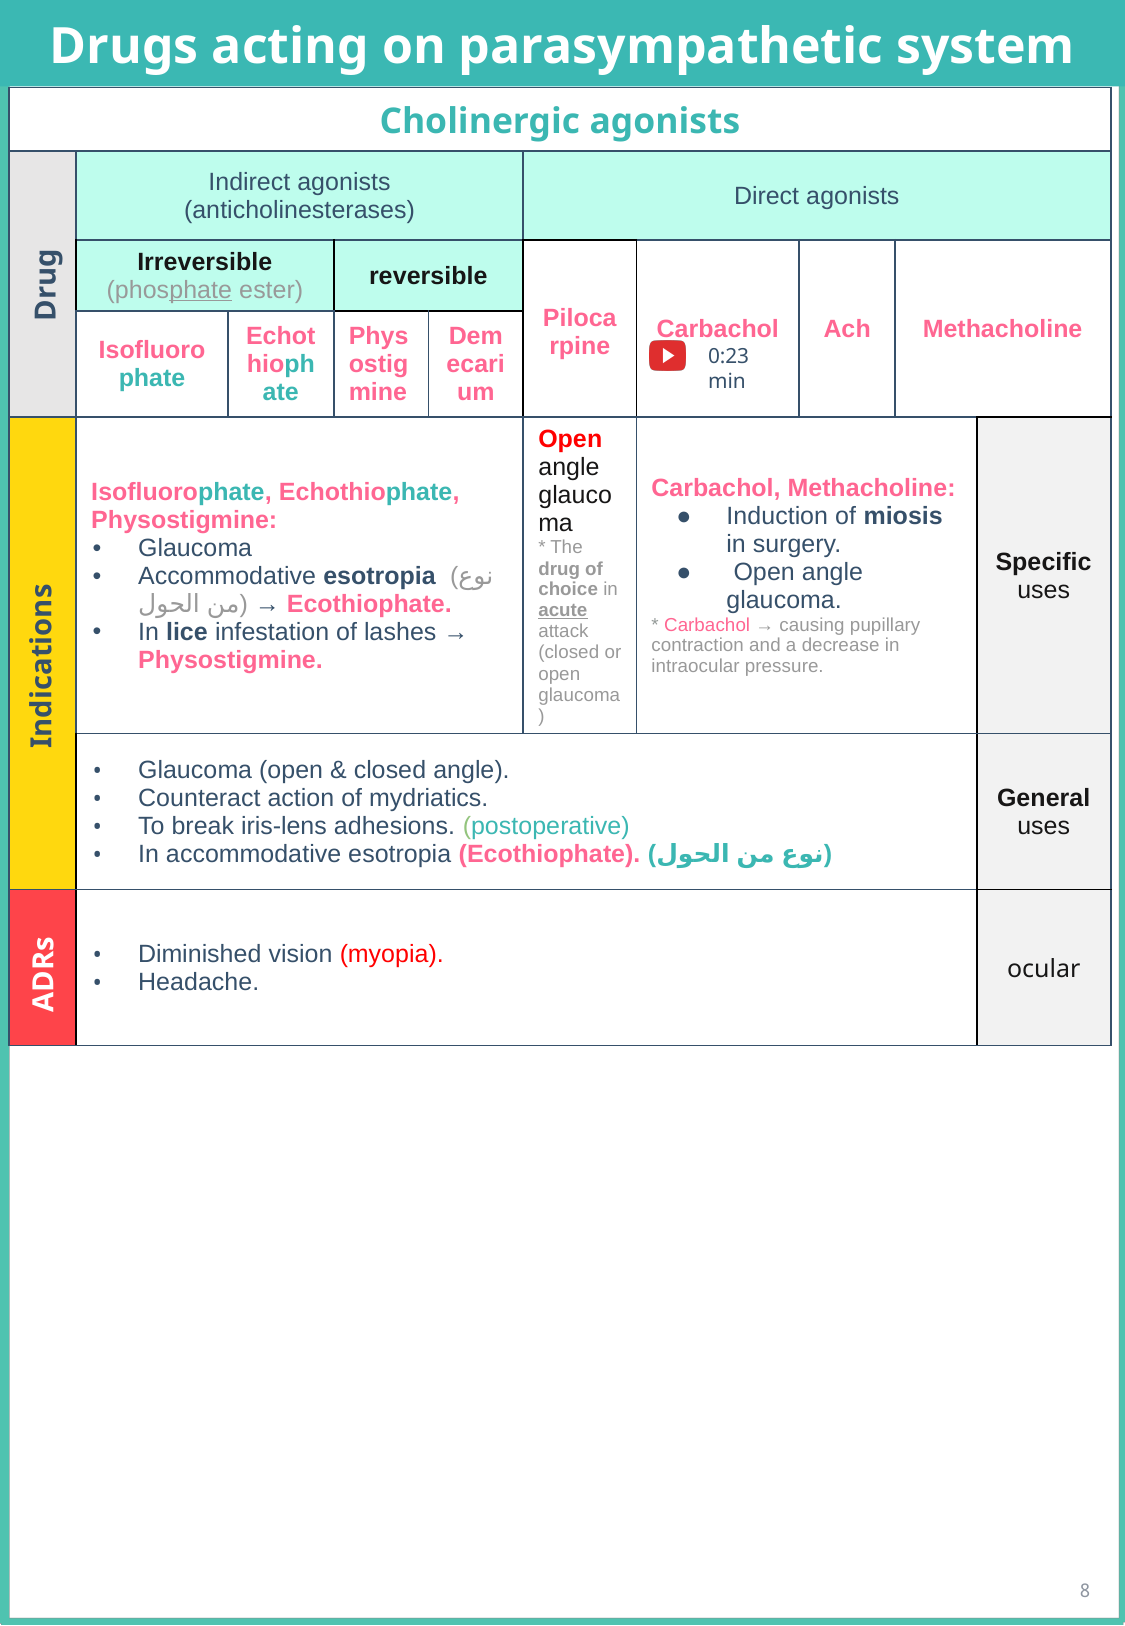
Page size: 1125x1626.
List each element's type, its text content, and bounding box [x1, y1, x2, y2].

table_cell [10, 890, 75, 1045]
slide_number 8 [851, 1547, 1105, 1625]
table_cell Specific uses [978, 418, 1110, 733]
table_cell Physostigmine [335, 312, 428, 416]
table_cell Pilocarpine [524, 241, 636, 416]
table_cell Open angle glaucoma * The drug of choice in acute attack (closed or open glaucoma) [524, 418, 636, 733]
text_box ADRs [9, 919, 58, 1045]
table_cell Echothiophate [229, 312, 333, 416]
table_cell Ach [800, 241, 894, 416]
table_cell General uses [978, 734, 1110, 889]
picture [648, 335, 687, 377]
text_box Drug [11, 231, 60, 339]
text_box Indications [7, 532, 64, 801]
text_box 0:23 min [693, 335, 807, 376]
table_cell Direct agonists [524, 152, 1110, 239]
table_cell Carbachol, Methacholine: Induction of miosis in surgery. Open angle glaucoma. * Carbachol → causing pupillary contraction and a decrease in intraocular pressure. [637, 418, 976, 733]
table_cell [10, 418, 75, 889]
table_cell reversible [335, 241, 522, 310]
table_cell Carbachol [637, 241, 798, 416]
table_cell [10, 152, 75, 416]
table_cell ocular [978, 890, 1110, 1045]
table_cell Irreversible (phosphate ester) [77, 241, 333, 310]
table_header Cholinergic agonists [10, 88, 1110, 150]
table_cell Isofluorophate, Echothiophate, Physostigmine: Glaucoma Accommodative esotropia (نوع من الحول) → Ecothiophate. In lice infestation of lashes → Physostigmine. [77, 418, 522, 733]
table_cell Glaucoma (open & closed angle). Counteract action of mydriatics. To break iris-lens adhesions. (postoperative) In accommodative esotropia (Ecothiophate). (نوع من الحول) [77, 734, 976, 889]
table_cell Diminished vision (myopia). Headache. [77, 890, 976, 1045]
text_box Drugs acting on parasympathetic system [0, 0, 1125, 87]
table_cell Isofluorophate [77, 312, 227, 416]
table_cell Indirect agonists (anticholinesterases) [77, 152, 522, 239]
table_cell Methacholine [896, 241, 1110, 416]
table_cell Demecarium [429, 312, 522, 416]
picture [0, 87, 1125, 1625]
